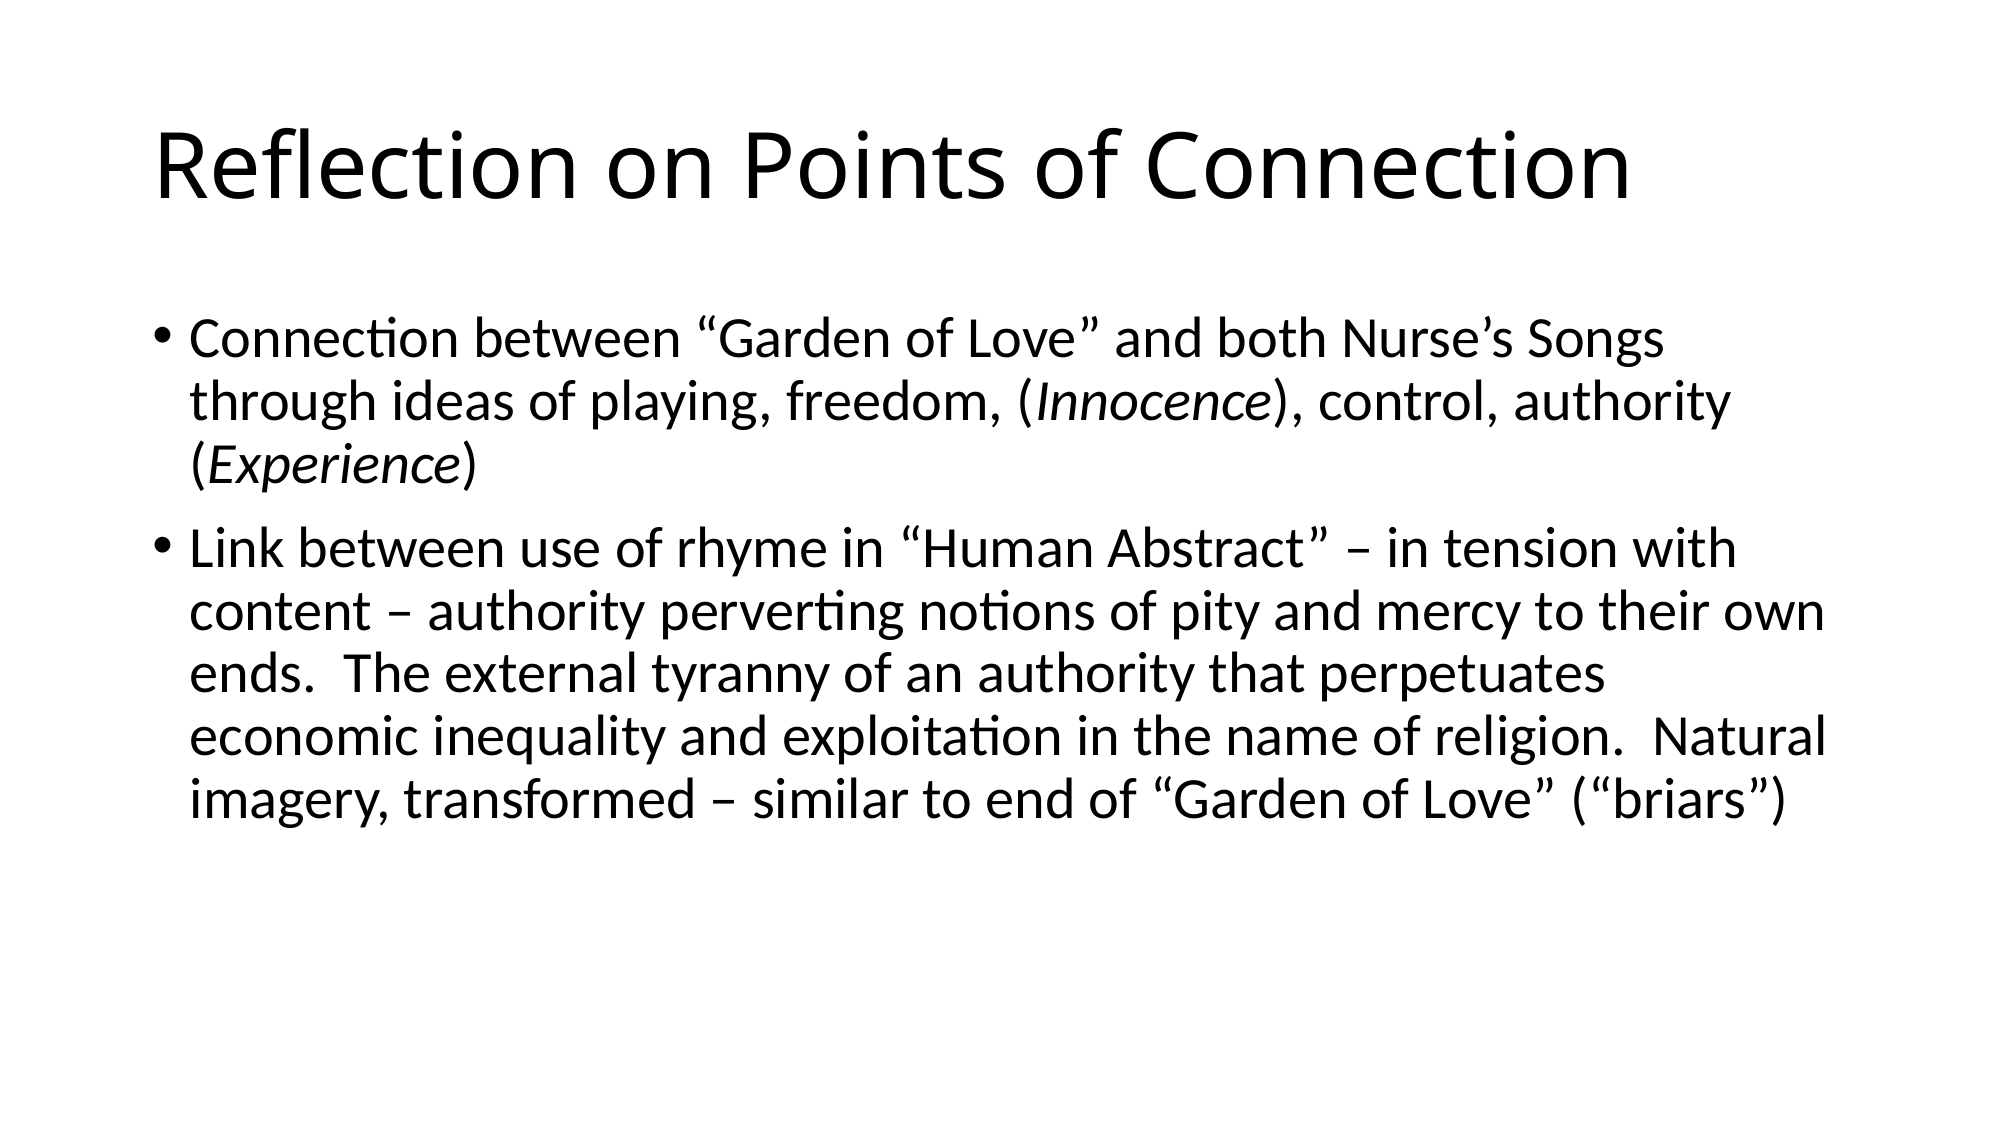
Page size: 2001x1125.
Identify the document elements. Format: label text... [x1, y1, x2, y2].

title Reflection on Points of Connection [137, 59, 1863, 278]
list Connection between “Garden of Love” and both Nurse’s Songs through ideas of playing, freedom, (Innocence), control, authority (Experience) Link between use of rhyme in “Human Abstract” – in tension with content – authority perverting notions of pity and mercy to their own ends. The external tyranny of an authority that perpetuates economic inequality and exploitation in the name of religion. Natural imagery, transformed – similar to end of “Garden of Love” (“briars”) [137, 299, 1863, 1014]
